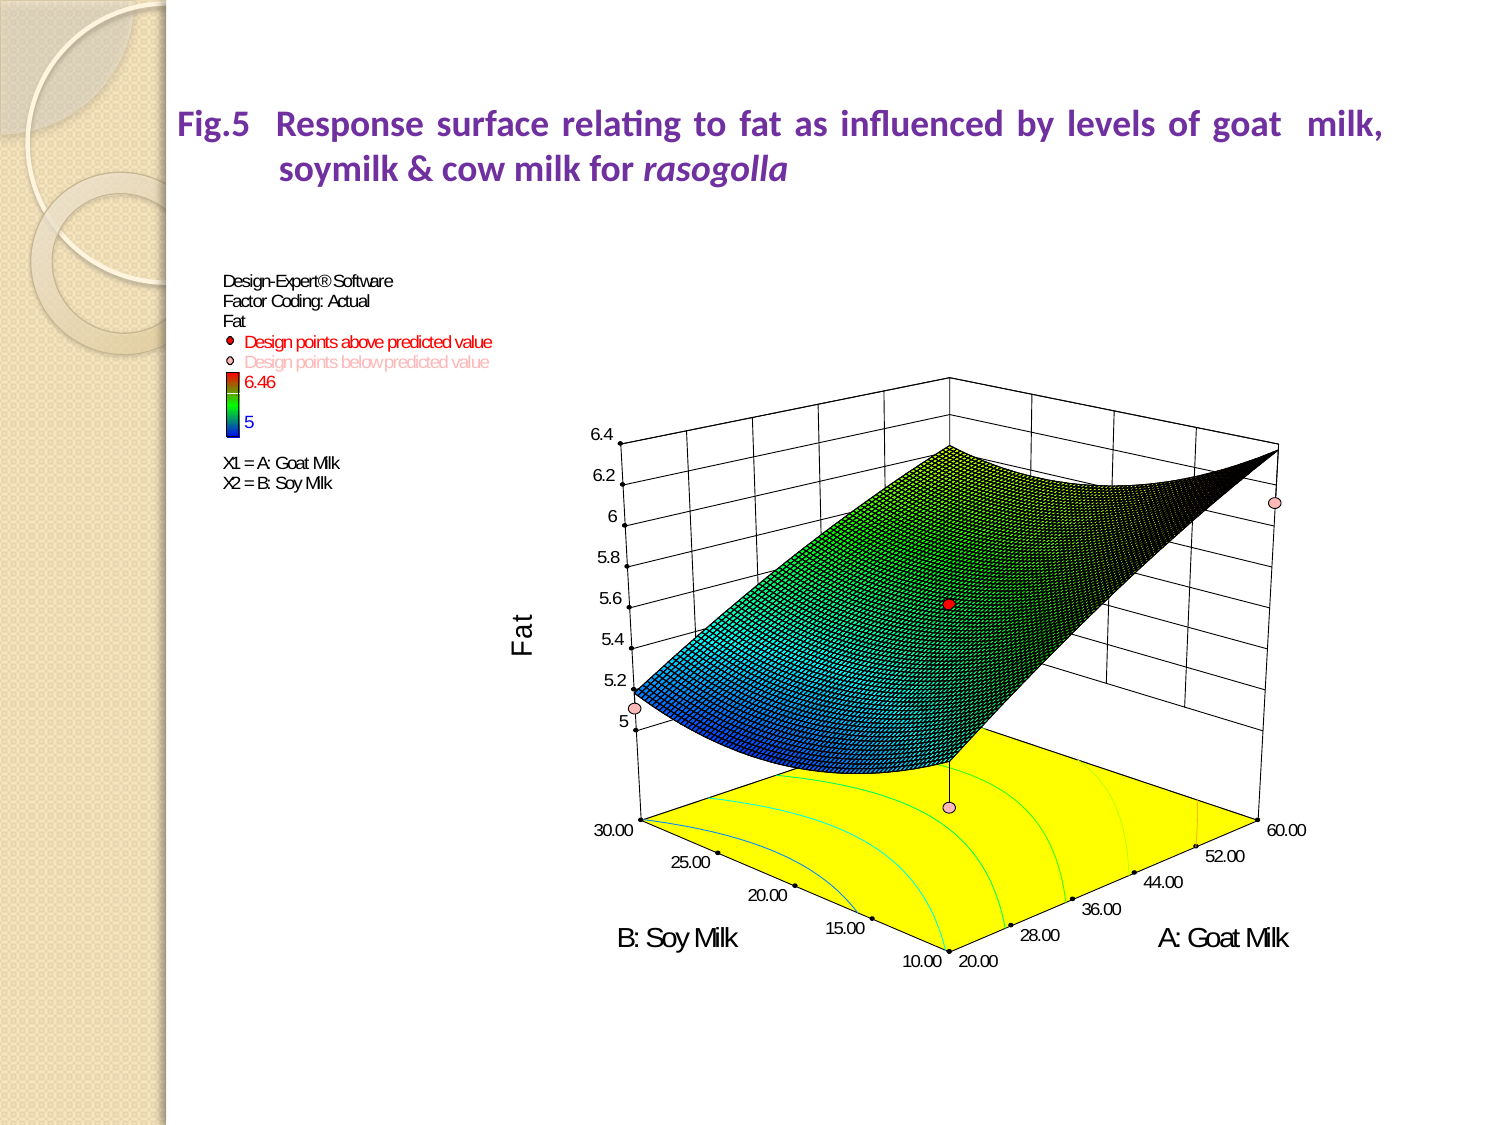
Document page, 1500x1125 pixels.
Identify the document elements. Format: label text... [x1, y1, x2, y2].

picture [199, 238, 1401, 1037]
title Fig.5 Response surface relating to fat as influenced by levels of goat milk, soymilk & cow milk for rasogolla [162, 87, 1425, 200]
